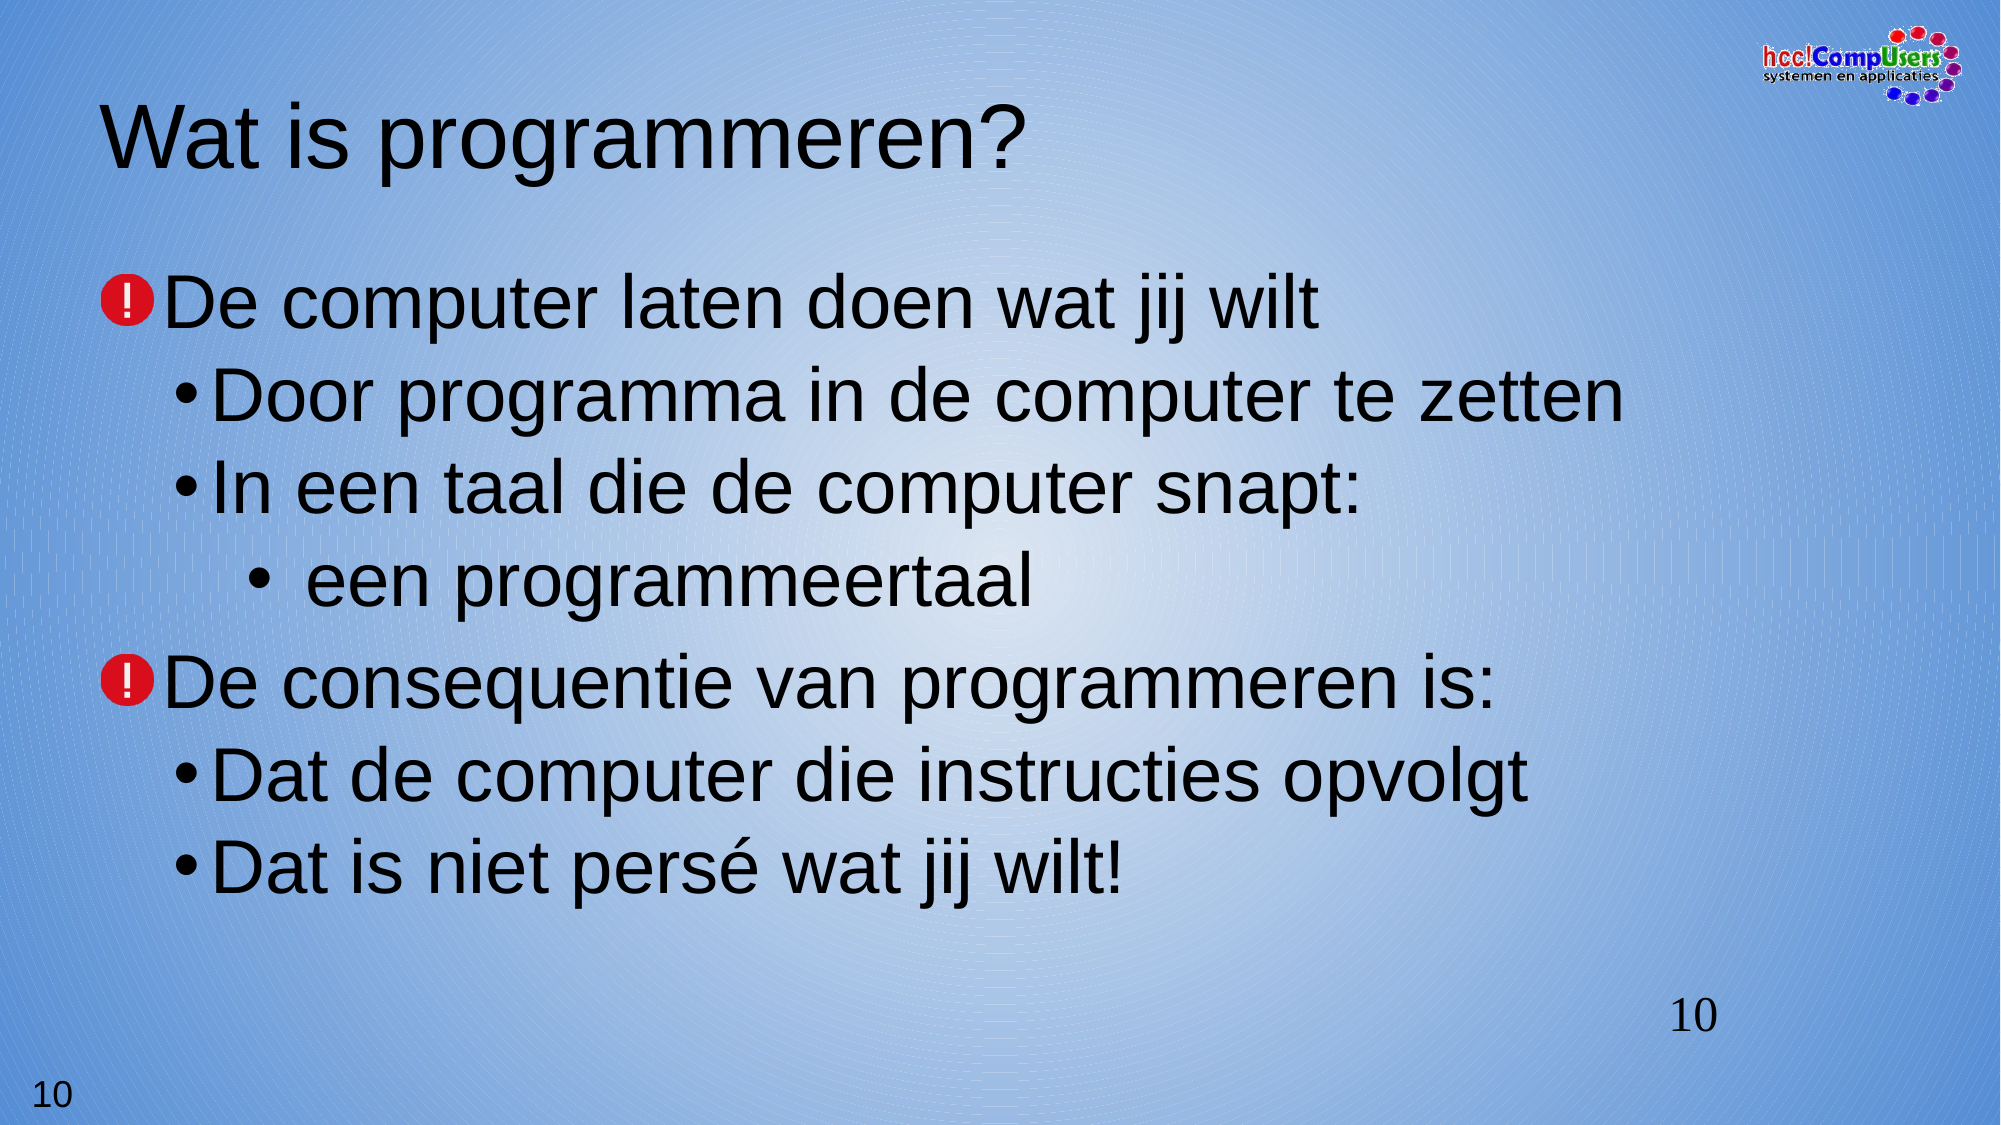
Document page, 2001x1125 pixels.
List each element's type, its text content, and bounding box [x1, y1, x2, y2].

list De computer laten doen wat jij wilt Door programma in de computer te zetten In een taal die de computer snapt: een programmeertaal De consequentie van programmeren is: Dat de computer die instructies opvolgt Dat is niet persé wat jij wilt! [99, 263, 1901, 916]
picture [1757, 26, 1971, 106]
picture [99, 272, 155, 327]
picture [99, 652, 155, 707]
slide_number 10 [16, 1062, 264, 1125]
title Wat is programmeren? [99, 44, 1901, 233]
